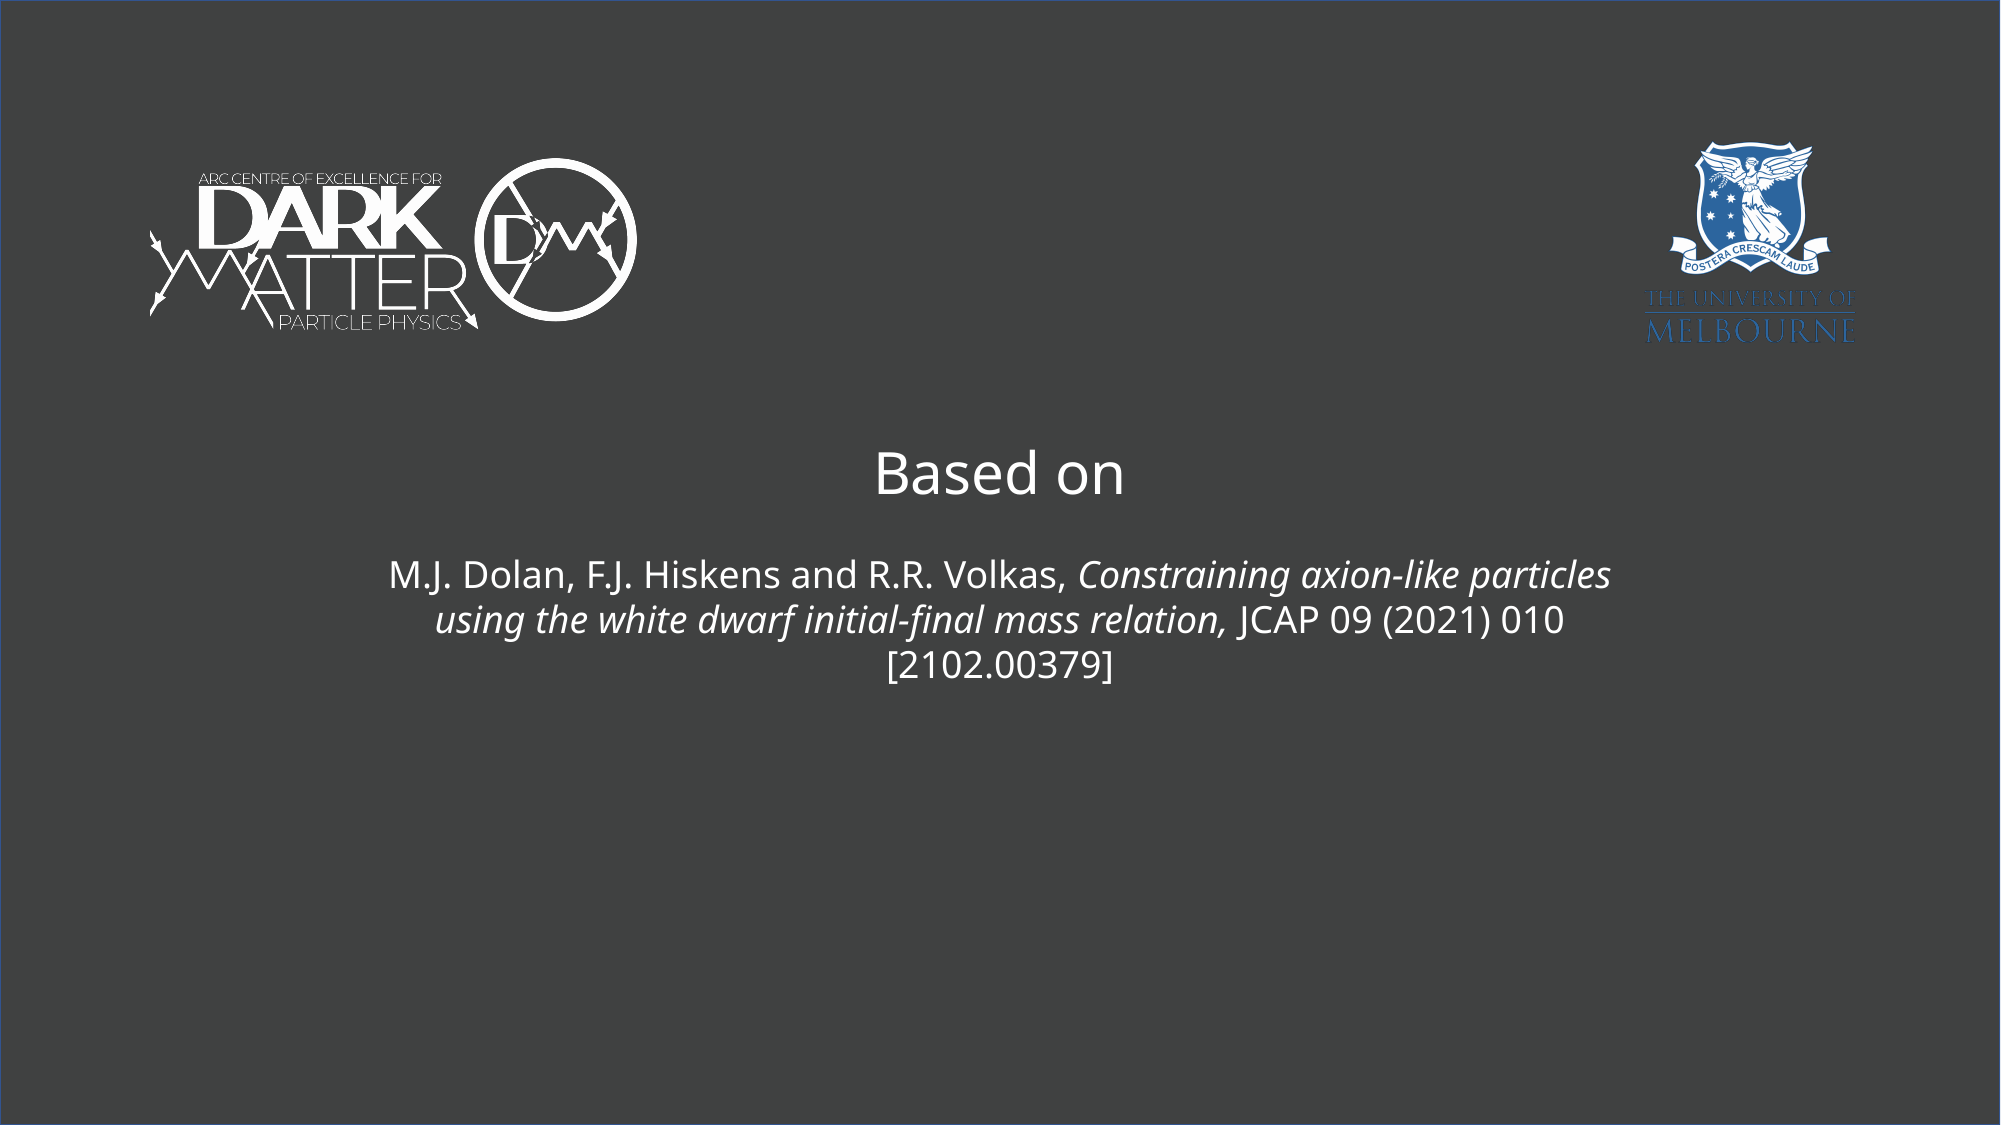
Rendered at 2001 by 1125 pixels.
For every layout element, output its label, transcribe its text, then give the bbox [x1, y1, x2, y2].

text_box Based on M.J. Dolan, F.J. Hiskens and R.R. Volkas, Constraining axion-like particles using the white dwarf initial-final mass relation, JCAP 09 (2021) 010 [2102.00379] [328, 429, 1672, 694]
picture [1624, 115, 1876, 368]
picture [150, 158, 637, 330]
